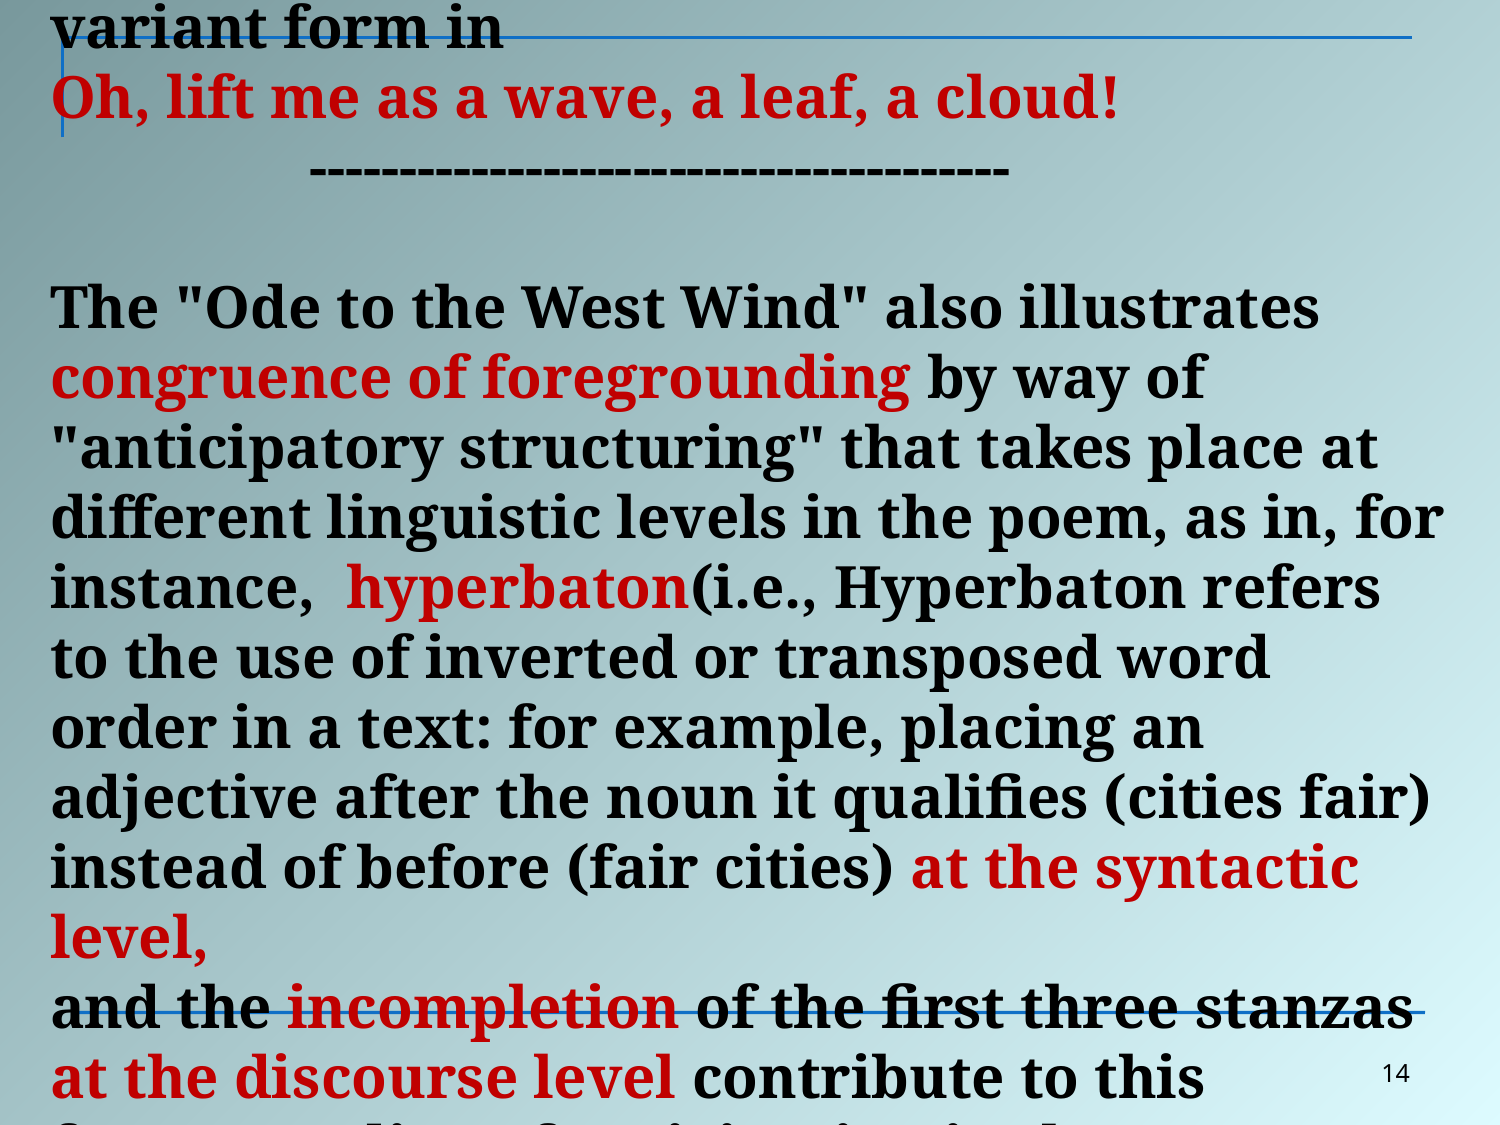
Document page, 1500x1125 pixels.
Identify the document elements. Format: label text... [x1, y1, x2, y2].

slide_number 14 [1074, 1023, 1426, 1100]
text_box The same pattern once again recurs in a variant form in Oh, lift me as a wave, a leaf, a cloud! --------------------------------------- The "Ode to the West Wind" also illustrates congruence of foregrounding by way of "anticipatory structuring" that takes place at different linguistic levels in the poem, as in, for instance, hyperbaton(i.e., Hyperbaton refers to the use of inverted or transposed word order in a text: for example, placing an adjective after the noun it qualifies (cities fair) instead of before (fair cities) at the syntactic level, and the incompletion of the first three stanzas at the discourse level contribute to this foregrounding of anticipation in the poem. [35, 0, 1465, 1125]
